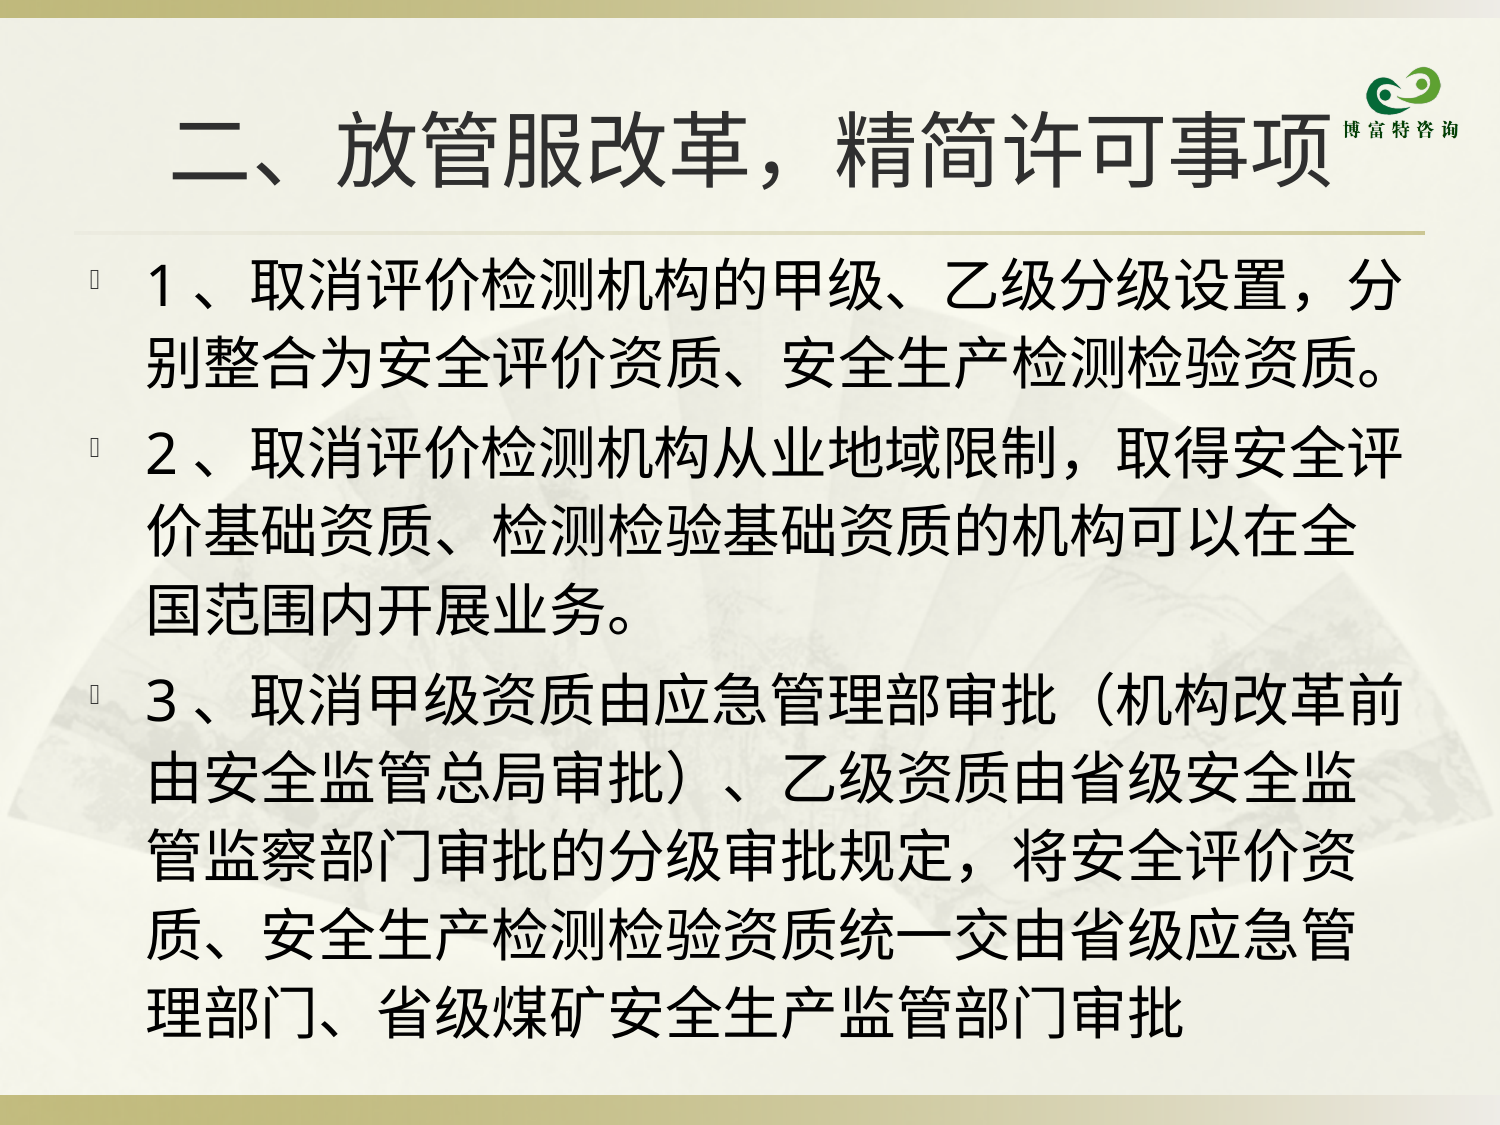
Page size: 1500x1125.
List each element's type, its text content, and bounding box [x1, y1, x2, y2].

picture [1427, 66, 1477, 141]
list 1、取消评价检测机构的甲级、乙级分级设置，分别整合为安全评价资质、安全生产检测检验资质。 2、取消评价检测机构从业地域限制，取得安全评价基础资质、检测检验基础资质的机构可以在全国范围内开展业务。 3、取消甲级资质由应急管理部审批（机构改革前由安全监管总局审批）、乙级资质由省级安全监管监察部门审批的分级审批规定，将安全评价资质、安全生产检测检验资质统一交由省级应急管理部门、省级煤矿安全生产监管部门审批 [75, 231, 1425, 1071]
title 二、放管服改革，精简许可事项 [76, 66, 1427, 230]
